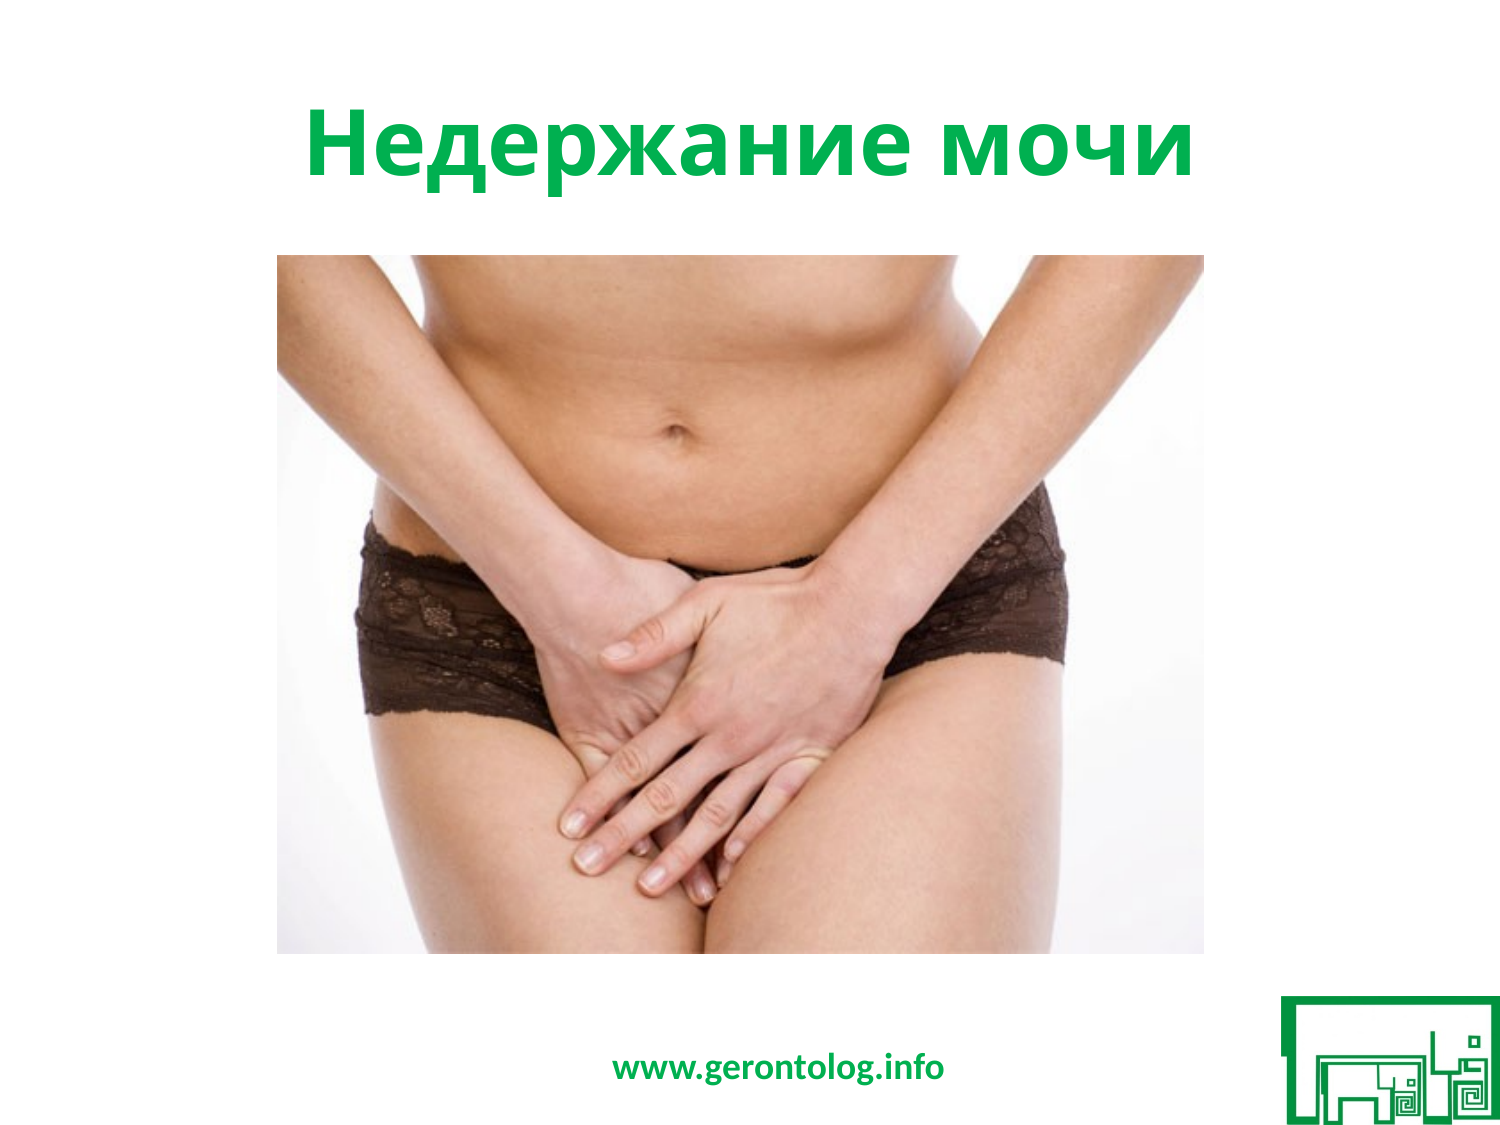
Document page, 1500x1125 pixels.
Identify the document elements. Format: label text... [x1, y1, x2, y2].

text_box www.gerontolog.info [597, 1034, 960, 1095]
picture [1281, 995, 1500, 1125]
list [277, 255, 1204, 954]
title Недержание мочи [75, 45, 1425, 233]
